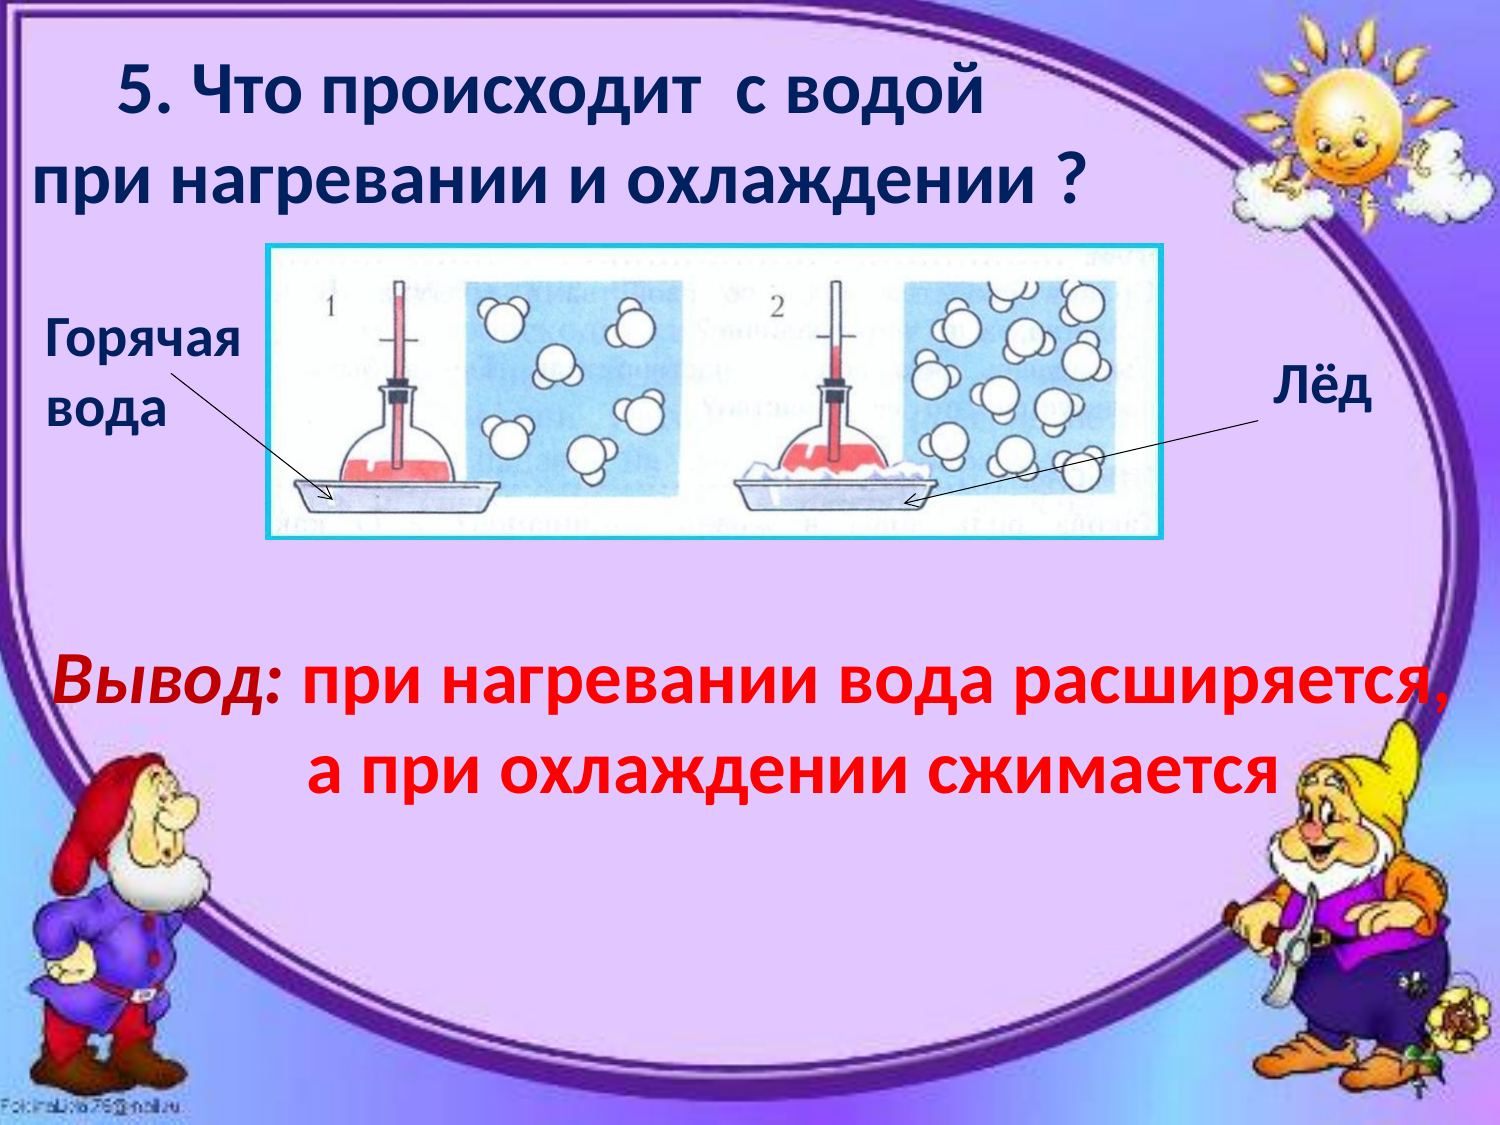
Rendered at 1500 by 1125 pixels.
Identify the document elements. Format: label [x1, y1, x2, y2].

text_box [903, 420, 1258, 504]
picture [0, 0, 1500, 1125]
text_box [171, 373, 333, 500]
